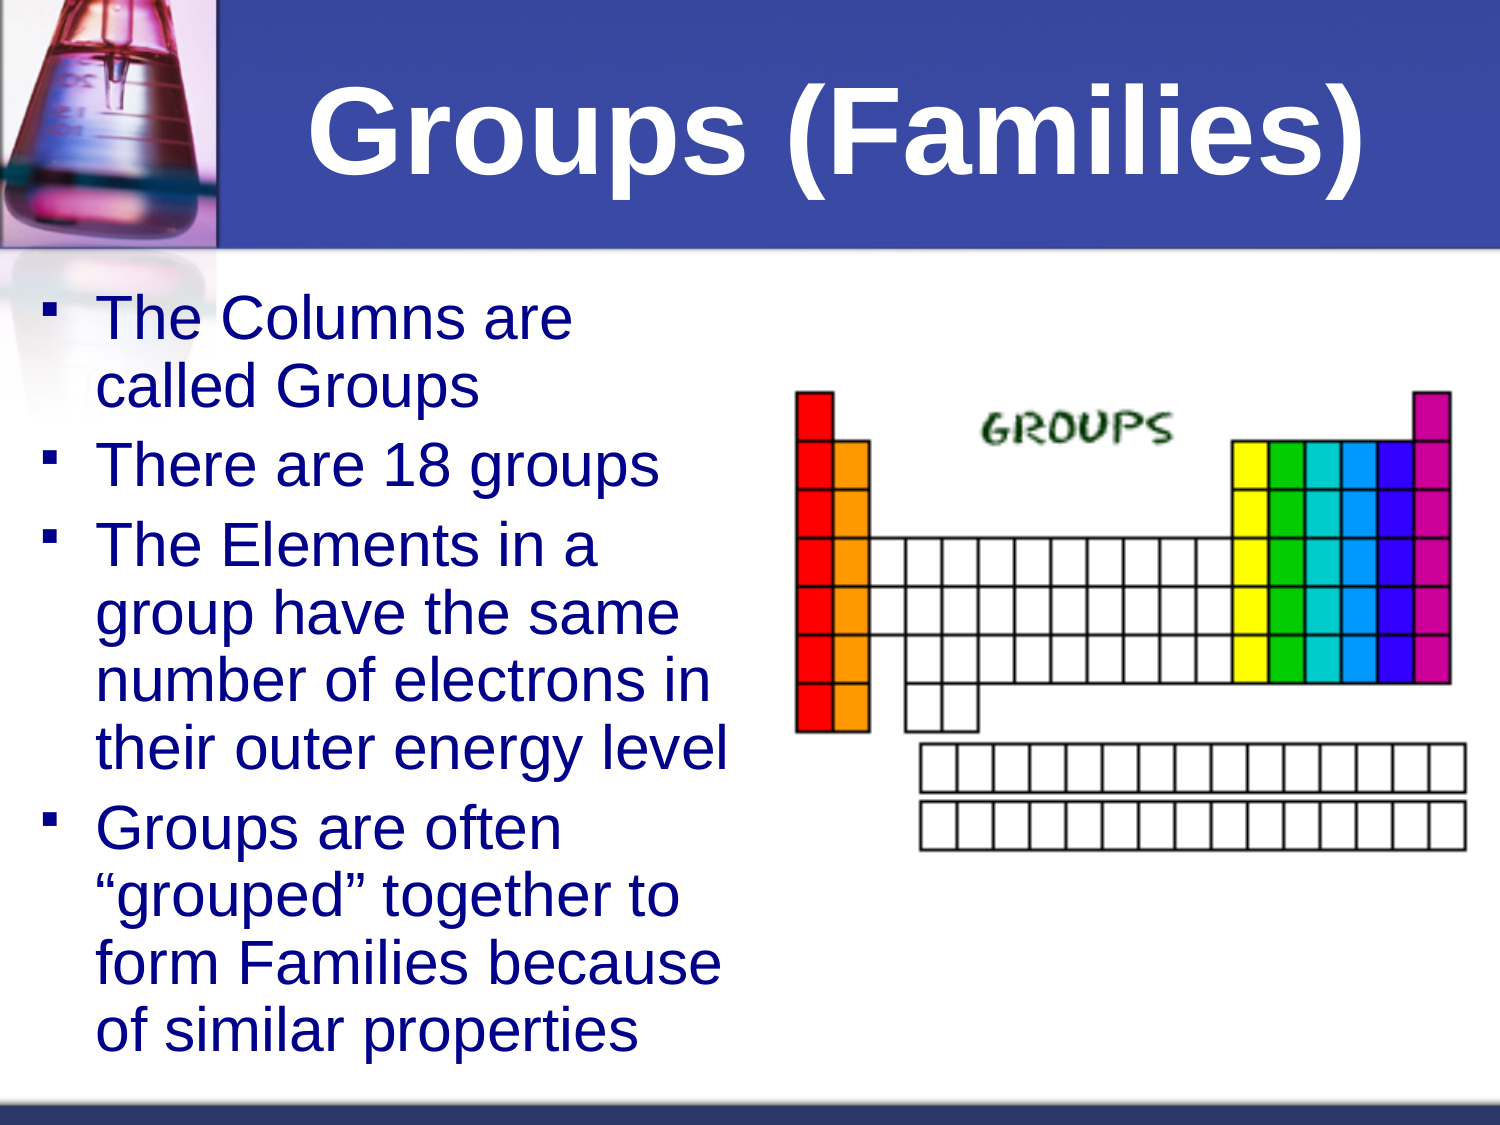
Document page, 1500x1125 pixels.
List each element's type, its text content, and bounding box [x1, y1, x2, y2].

list The Columns are called Groups There are 18 groups The Elements in a group have the same number of electrons in their outer energy level Groups are often “grouped” together to form Families because of similar properties [24, 278, 770, 991]
picture [0, 0, 1500, 1125]
title Groups (Families) [225, 24, 1450, 225]
